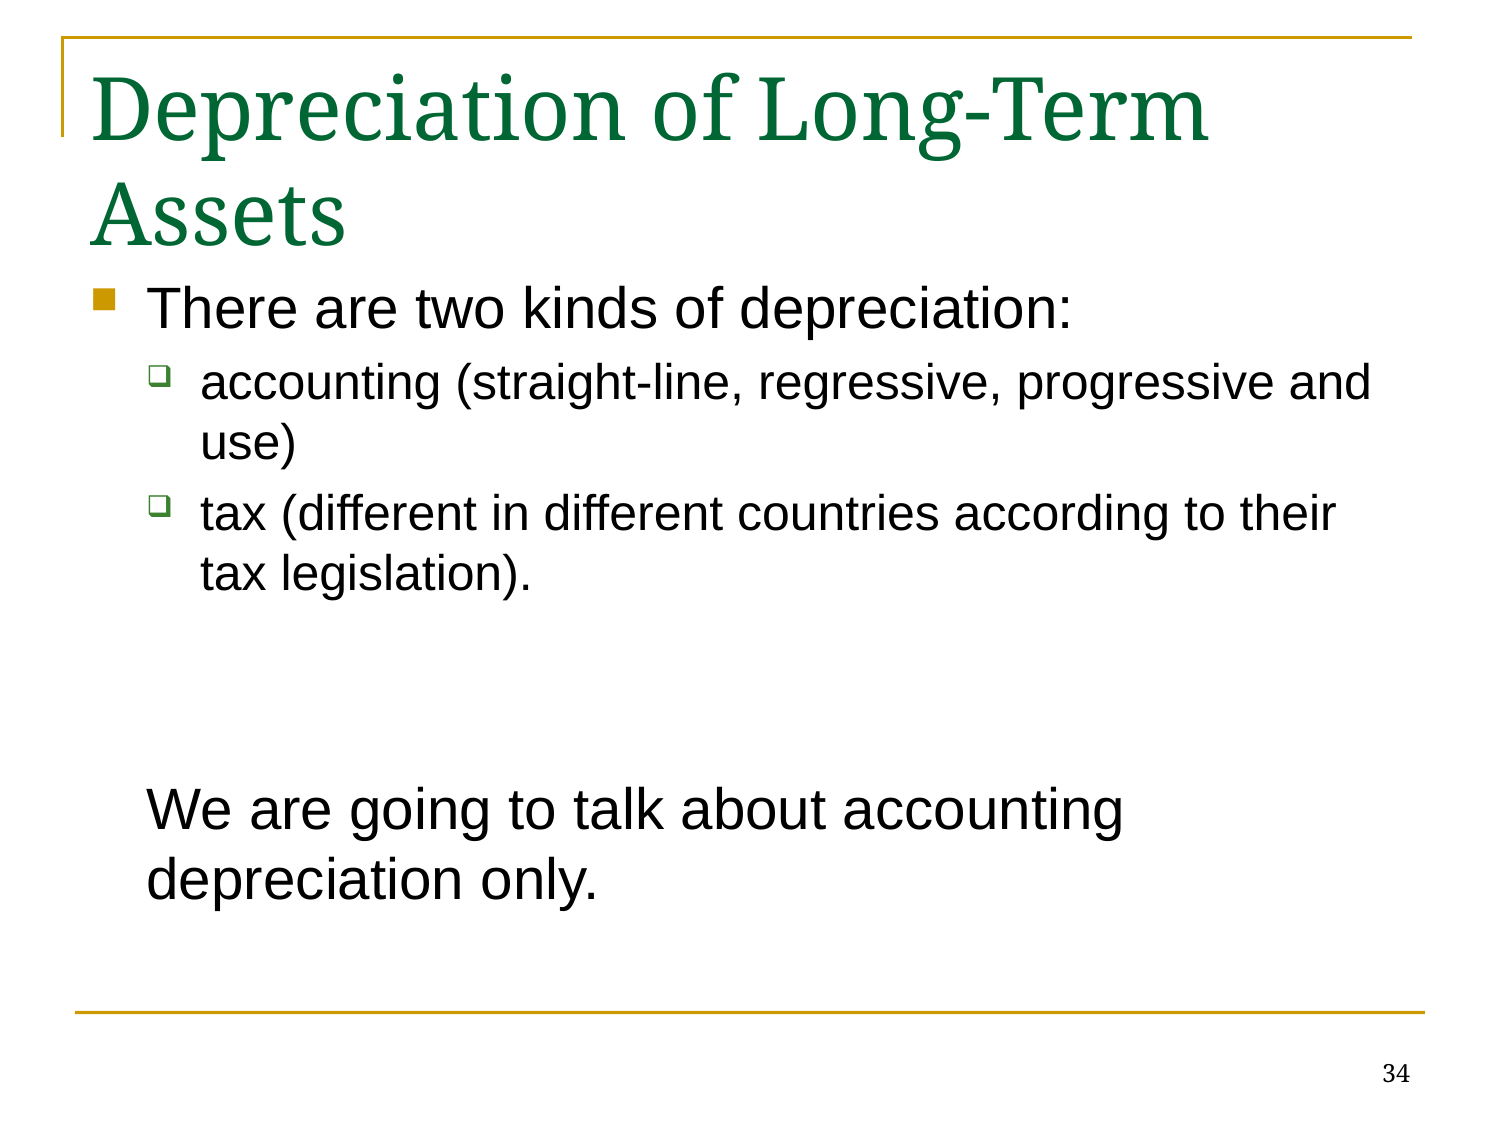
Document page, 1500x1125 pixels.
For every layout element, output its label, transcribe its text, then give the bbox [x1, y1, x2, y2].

list There are two kinds of depreciation: accounting (straight-line, regressive, progressive and use) tax (different in different countries according to their tax legislation). We are going to talk about accounting depreciation only. [74, 262, 1426, 1006]
slide_number 34 [1074, 1023, 1426, 1100]
title Depreciation of Long-Term Assets [74, 45, 1426, 233]
